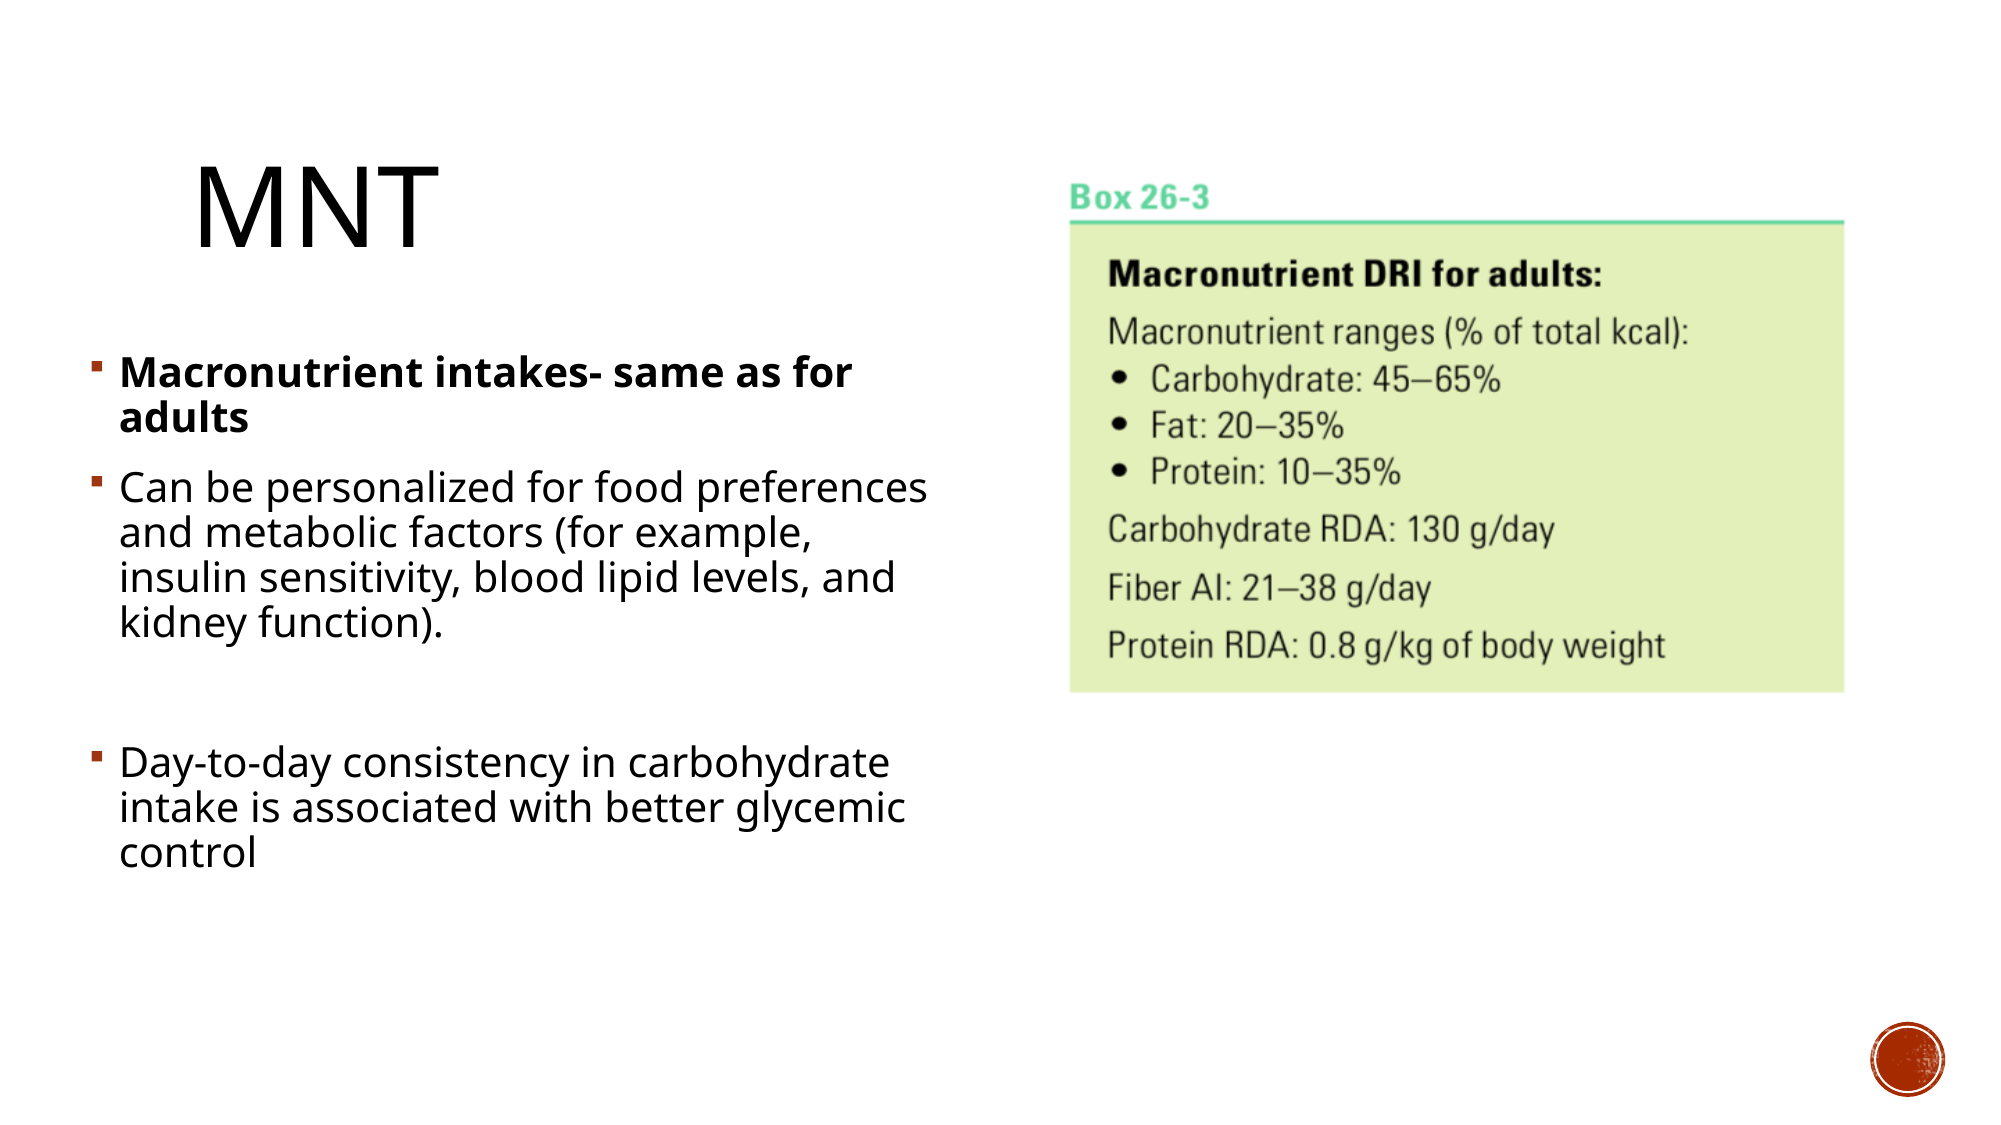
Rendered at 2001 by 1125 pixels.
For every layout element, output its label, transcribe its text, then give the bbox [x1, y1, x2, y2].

list Macronutrient intakes- same as for adults Can be personalized for food preferences and metabolic factors (for example, insulin sensitivity, blood lipid levels, and kidney function). Day-to-day consistency in carbohydrate intake is associated with better glycemic control [73, 343, 965, 948]
picture [1026, 162, 1953, 767]
title mnt [175, 79, 1826, 344]
